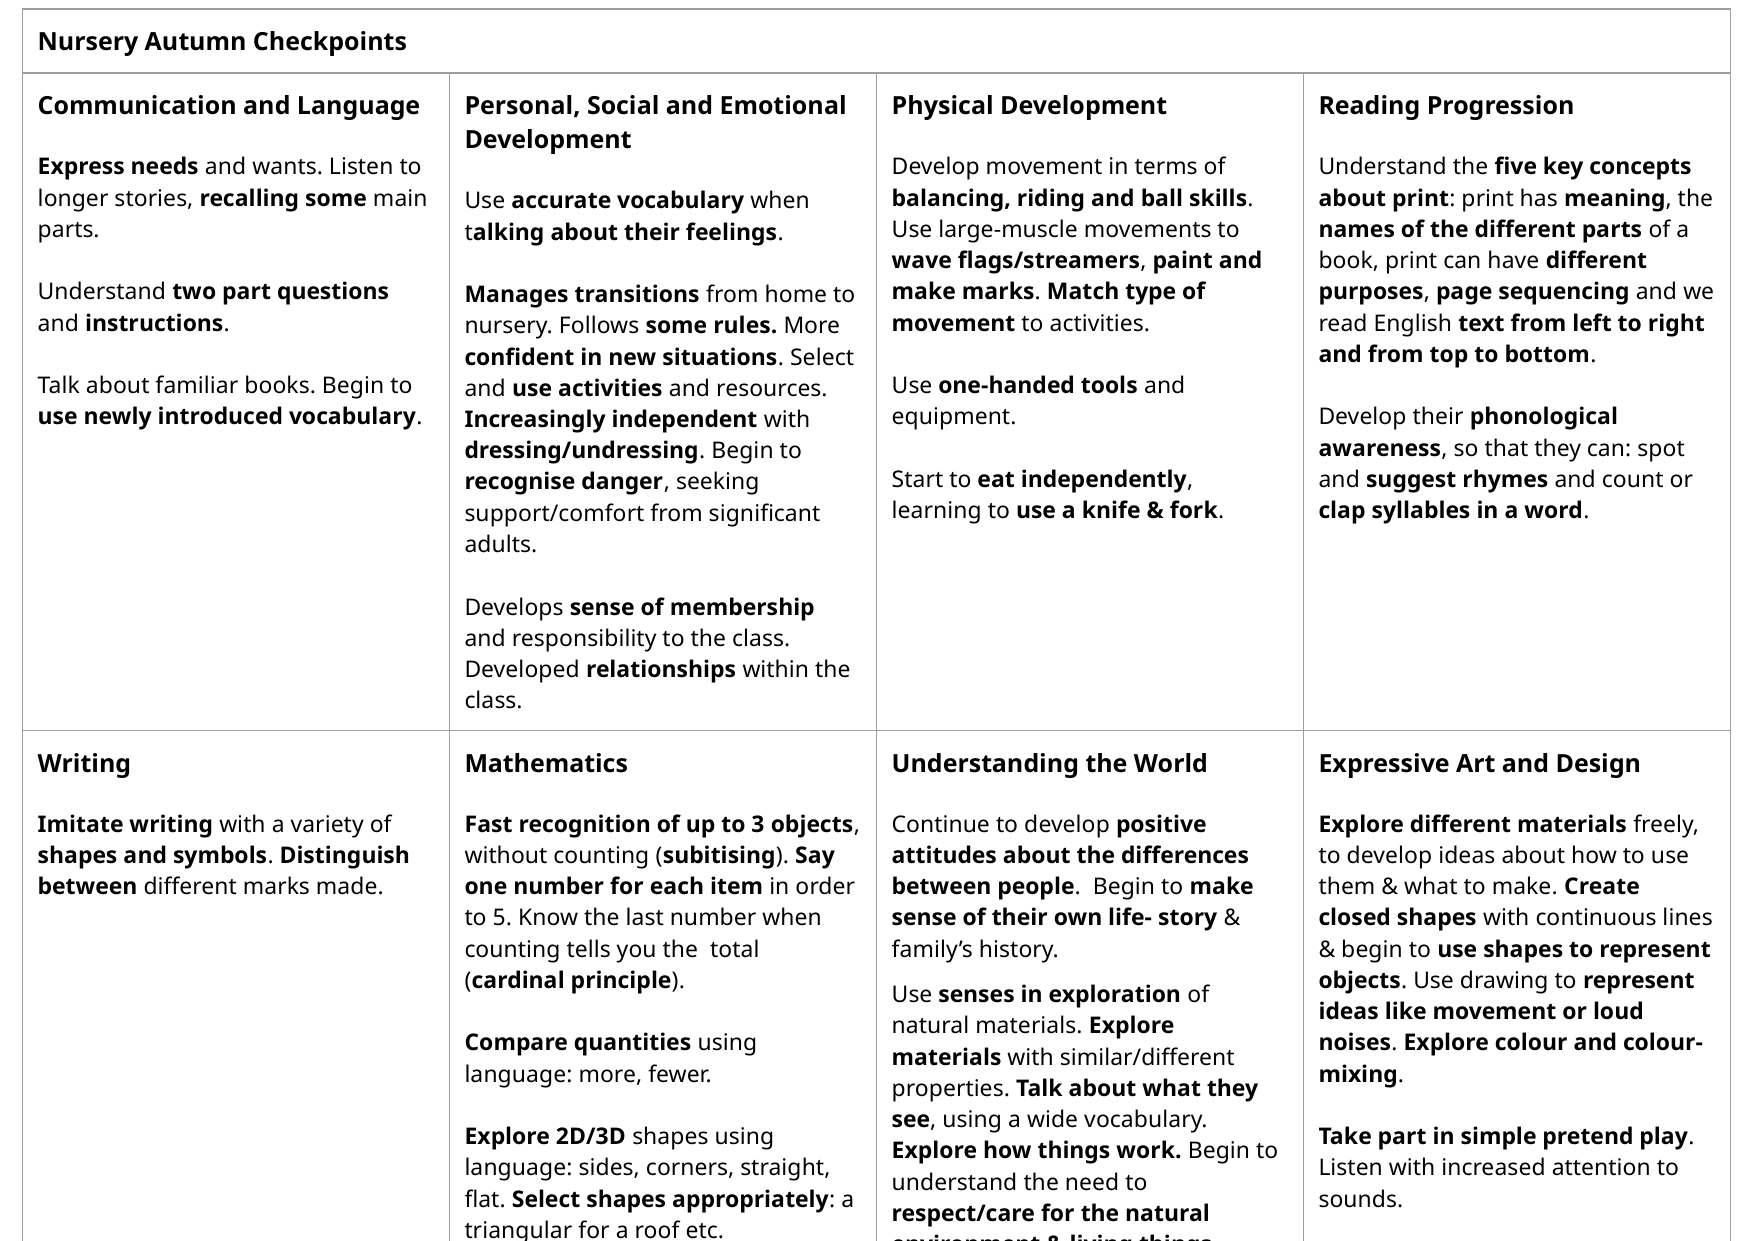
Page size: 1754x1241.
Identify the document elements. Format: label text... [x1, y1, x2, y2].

table_cell Understanding the World Continue to develop positive attitudes about the differences between people. Begin to make sense of their own life- story & family’s history. Use senses in exploration of natural materials. Explore materials with similar/different properties. Talk about what they see, using a wide vocabulary. Explore how things work. Begin to understand the need to respect/care for the natural environment & living things. Shows an interest in technological toys, real objects and touchscreen devices. Skilled in making toys work. [877, 731, 1303, 1241]
table_cell Reading Progression Understand the five key concepts about print: print has meaning, the names of the different parts of a book, print can have different purposes, page sequencing and we read English text from left to right and from top to bottom. Develop their phonological awareness, so that they can: spot and suggest rhymes and count or clap syllables in a word. [1304, 74, 1730, 730]
table_header Nursery Autumn Checkpoints [23, 10, 1730, 72]
table_cell Personal, Social and Emotional Development Use accurate vocabulary when talking about their feelings. Manages transitions from home to nursery. Follows some rules. More confident in new situations. Select and use activities and resources. Increasingly independent with dressing/undressing. Begin to recognise danger, seeking support/comfort from significant adults. Develops sense of membership and responsibility to the class. Developed relationships within the class. [450, 74, 876, 730]
table_cell Physical Development Develop movement in terms of balancing, riding and ball skills. Use large-muscle movements to wave flags/streamers, paint and make marks. Match type of movement to activities. Use one-handed tools and equipment. Start to eat independently, learning to use a knife & fork. [877, 74, 1303, 730]
table_cell Expressive Art and Design Explore different materials freely, to develop ideas about how to use them & what to make. Create closed shapes with continuous lines & begin to use shapes to represent objects. Use drawing to represent ideas like movement or loud noises. Explore colour and colour-mixing. Take part in simple pretend play. Listen with increased attention to sounds. [1304, 731, 1730, 1241]
table_cell Communication and Language Express needs and wants. Listen to longer stories, recalling some main parts. Understand two part questions and instructions. Talk about familiar books. Begin to use newly introduced vocabulary. [23, 74, 449, 730]
table_cell Writing Imitate writing with a variety of shapes and symbols. Distinguish between different marks made. [23, 731, 449, 1241]
table_cell Mathematics Fast recognition of up to 3 objects, without counting (subitising). Say one number for each item in order to 5. Know the last number when counting tells you the total (cardinal principle). Compare quantities using language: more, fewer. Explore 2D/3D shapes using language: sides, corners, straight, flat. Select shapes appropriately: a triangular for a roof etc. [450, 731, 876, 1241]
